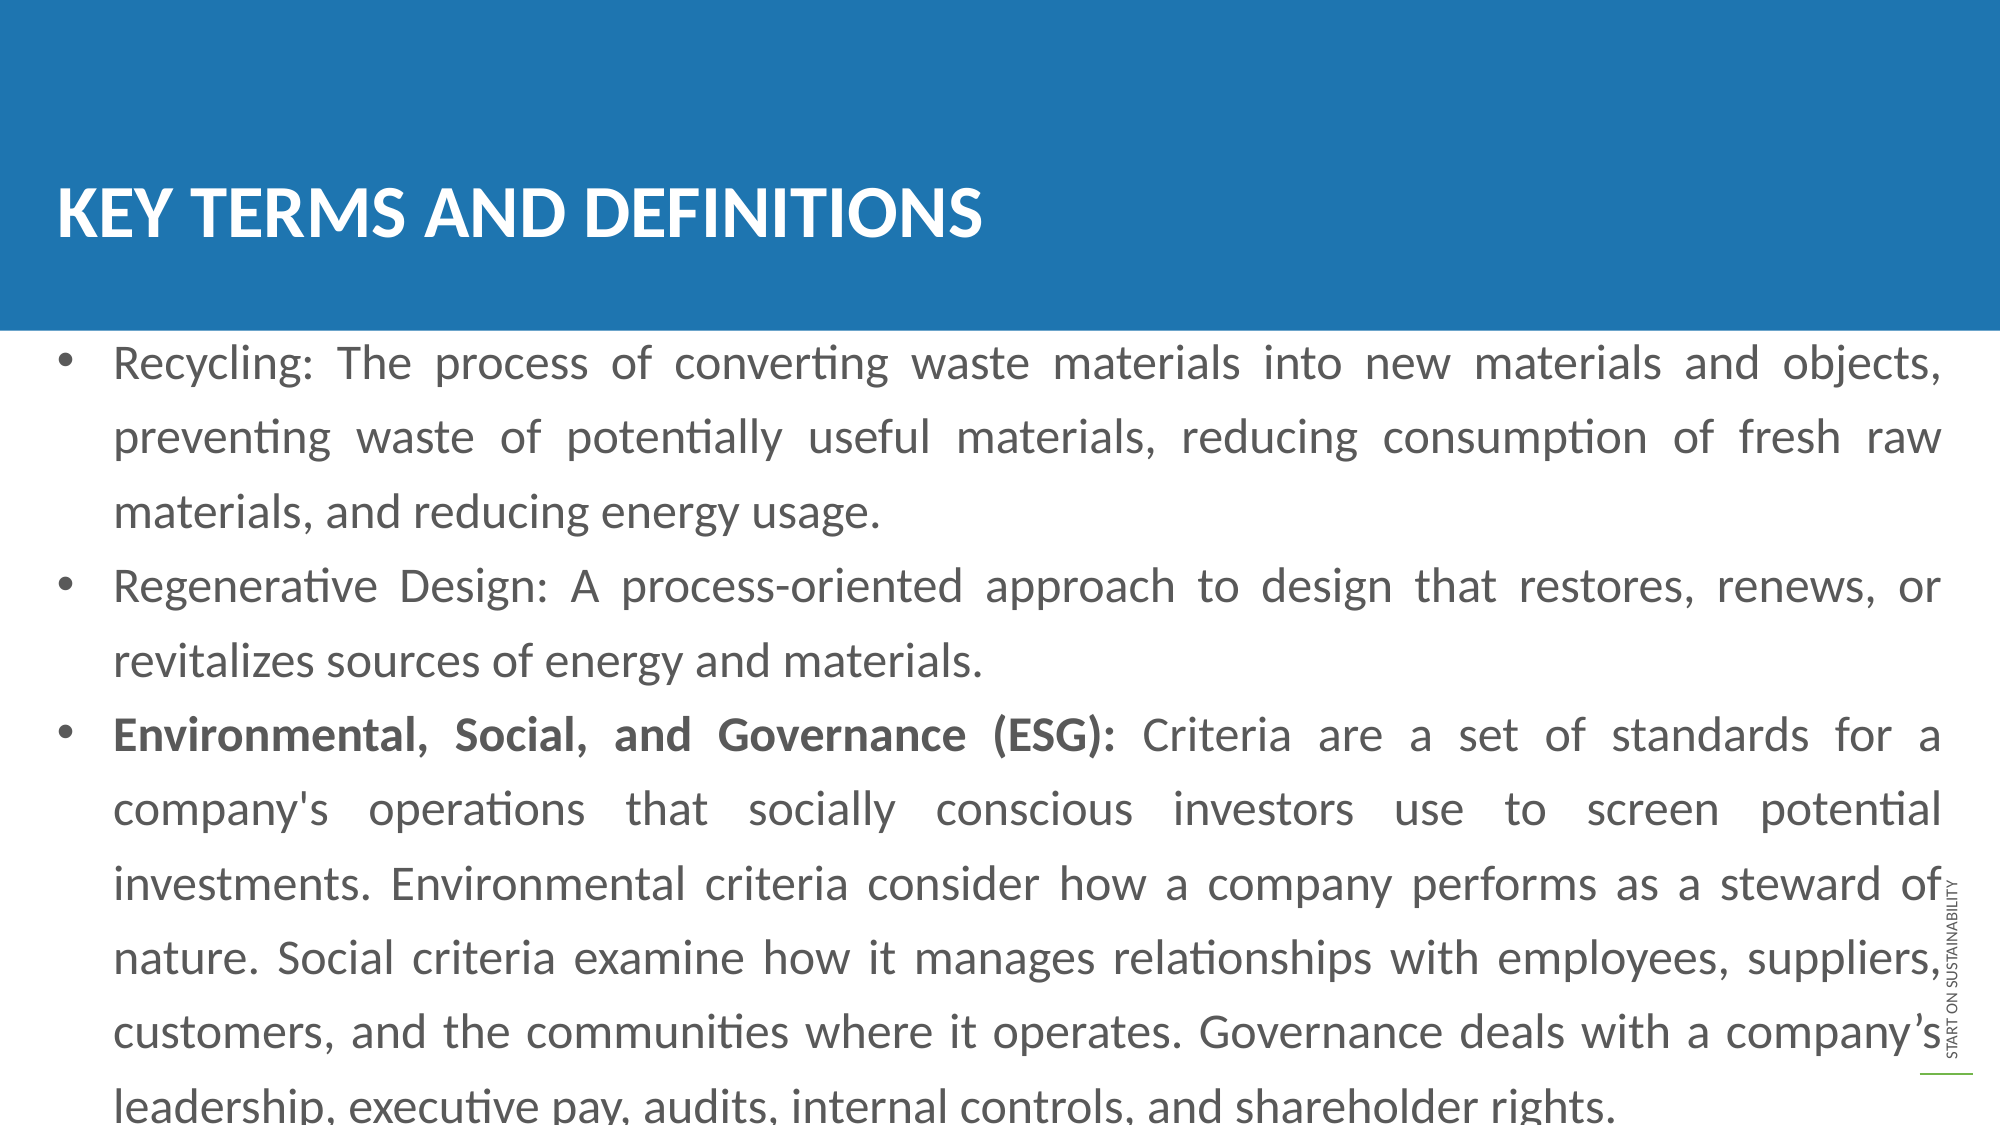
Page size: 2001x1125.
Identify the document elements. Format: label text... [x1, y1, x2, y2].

list KEY TERMS AND DEFINITIONS [41, 164, 1761, 297]
list Recycling: The process of converting waste materials into new materials and objects, preventing waste of potentially useful materials, reducing consumption of fresh raw materials, and reducing energy usage. Regenerative Design: A process-oriented approach to design that restores, renews, or revitalizes sources of energy and materials. Environmental, Social, and Governance (ESG): Criteria are a set of standards for a company's operations that socially conscious investors use to screen potential investments. Environmental criteria consider how a company performs as a steward of nature. Social criteria examine how it manages relationships with employees, suppliers, customers, and the communities where it operates. Governance deals with a company’s leadership, executive pay, audits, internal controls, and shareholder rights. [41, 307, 1959, 961]
